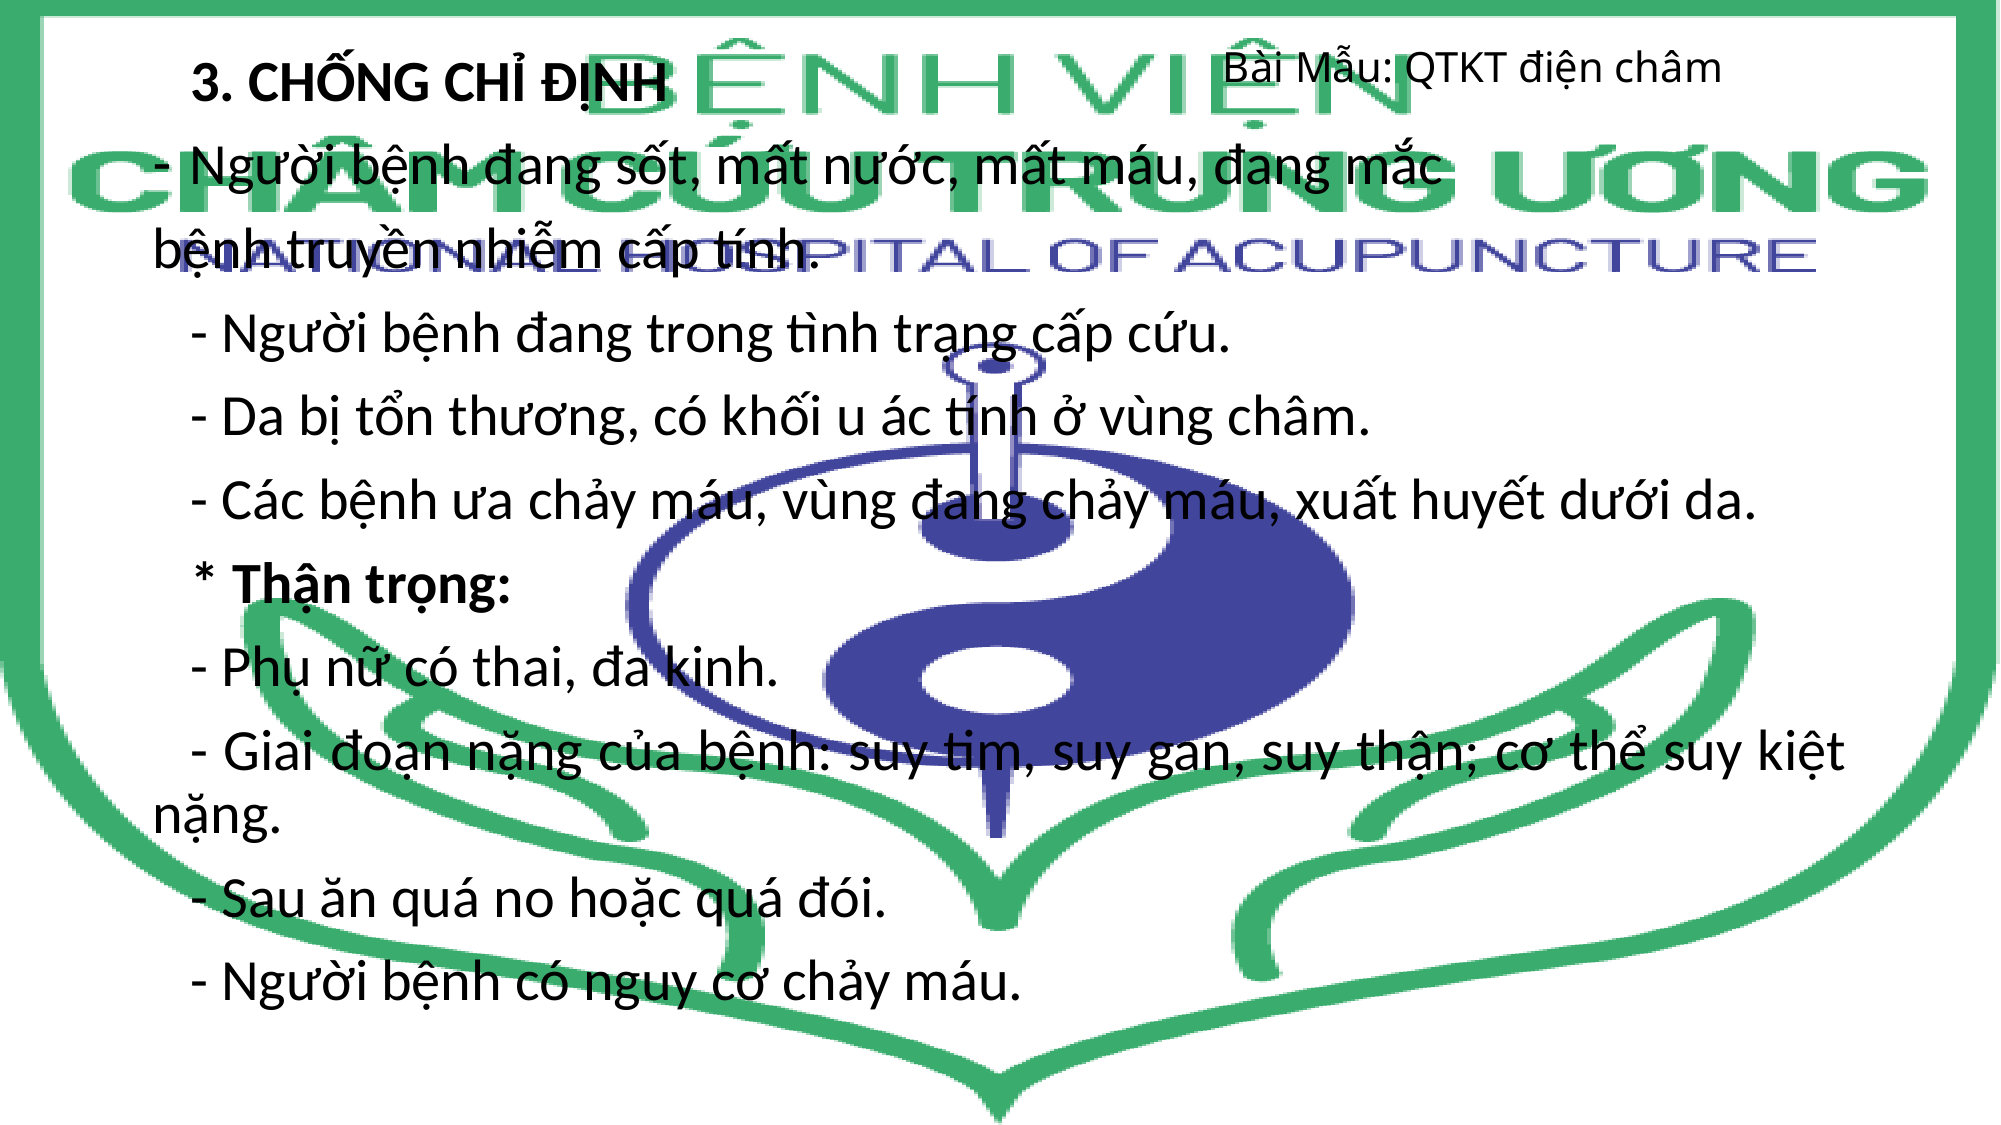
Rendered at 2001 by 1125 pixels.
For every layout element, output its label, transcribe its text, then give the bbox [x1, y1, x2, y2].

title Bài Mẫu: QTKT điện châm [152, 22, 1739, 115]
list 3. CHỐNG CHỈ ĐỊNH Người bệnh đang sốt, mất nước, mất máu, đang mắc bệnh truyền nhiễm cấp tính. - Người bệnh đang trong tình trạng cấp cứu. - Da bị tổn thương, có khối u ác tính ở vùng châm. - Các bệnh ưa chảy máu, vùng đang chảy máu, xuất huyết dưới da. * Thận trọng: - Phụ nữ có thai, đa kinh. - Giai đoạn nặng của bệnh: suy tim, suy gan, suy thận; cơ thể suy kiệt nặng. - Sau ăn quá no hoặc quá đói. - Người bệnh có nguy cơ chảy máu. [137, 43, 1863, 1101]
